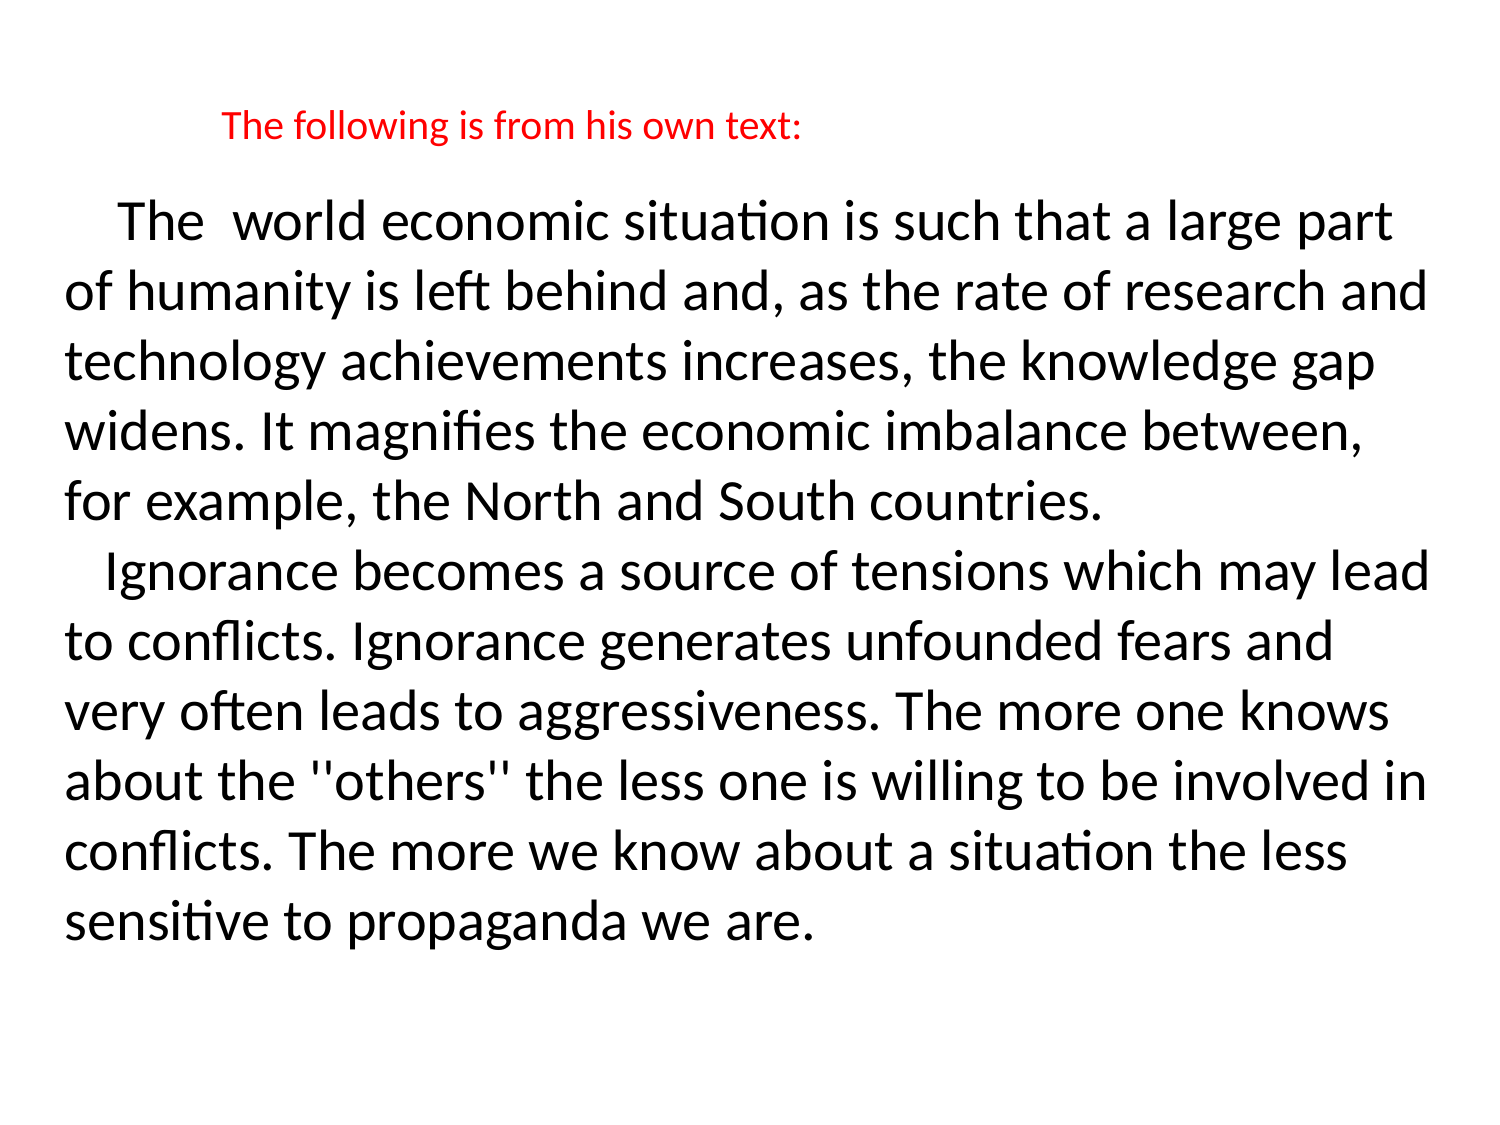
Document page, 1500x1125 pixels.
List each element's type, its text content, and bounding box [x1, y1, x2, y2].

text_box The world economic situation is such that a large part of humanity is left behind and, as the rate of research and technology achievements increases, the knowledge gap widens. It magnifies the economic imbalance between, for example, the North and South countries. Ignorance becomes a source of tensions which may lead to conflicts. Ignorance generates unfounded fears and very often leads to aggressiveness. The more one knows about the ''others'' the less one is willing to be involved in conflicts. The more we know about a situation the less sensitive to propaganda we are. [50, 174, 1450, 960]
text_box The following is from his own text: [206, 90, 1353, 155]
